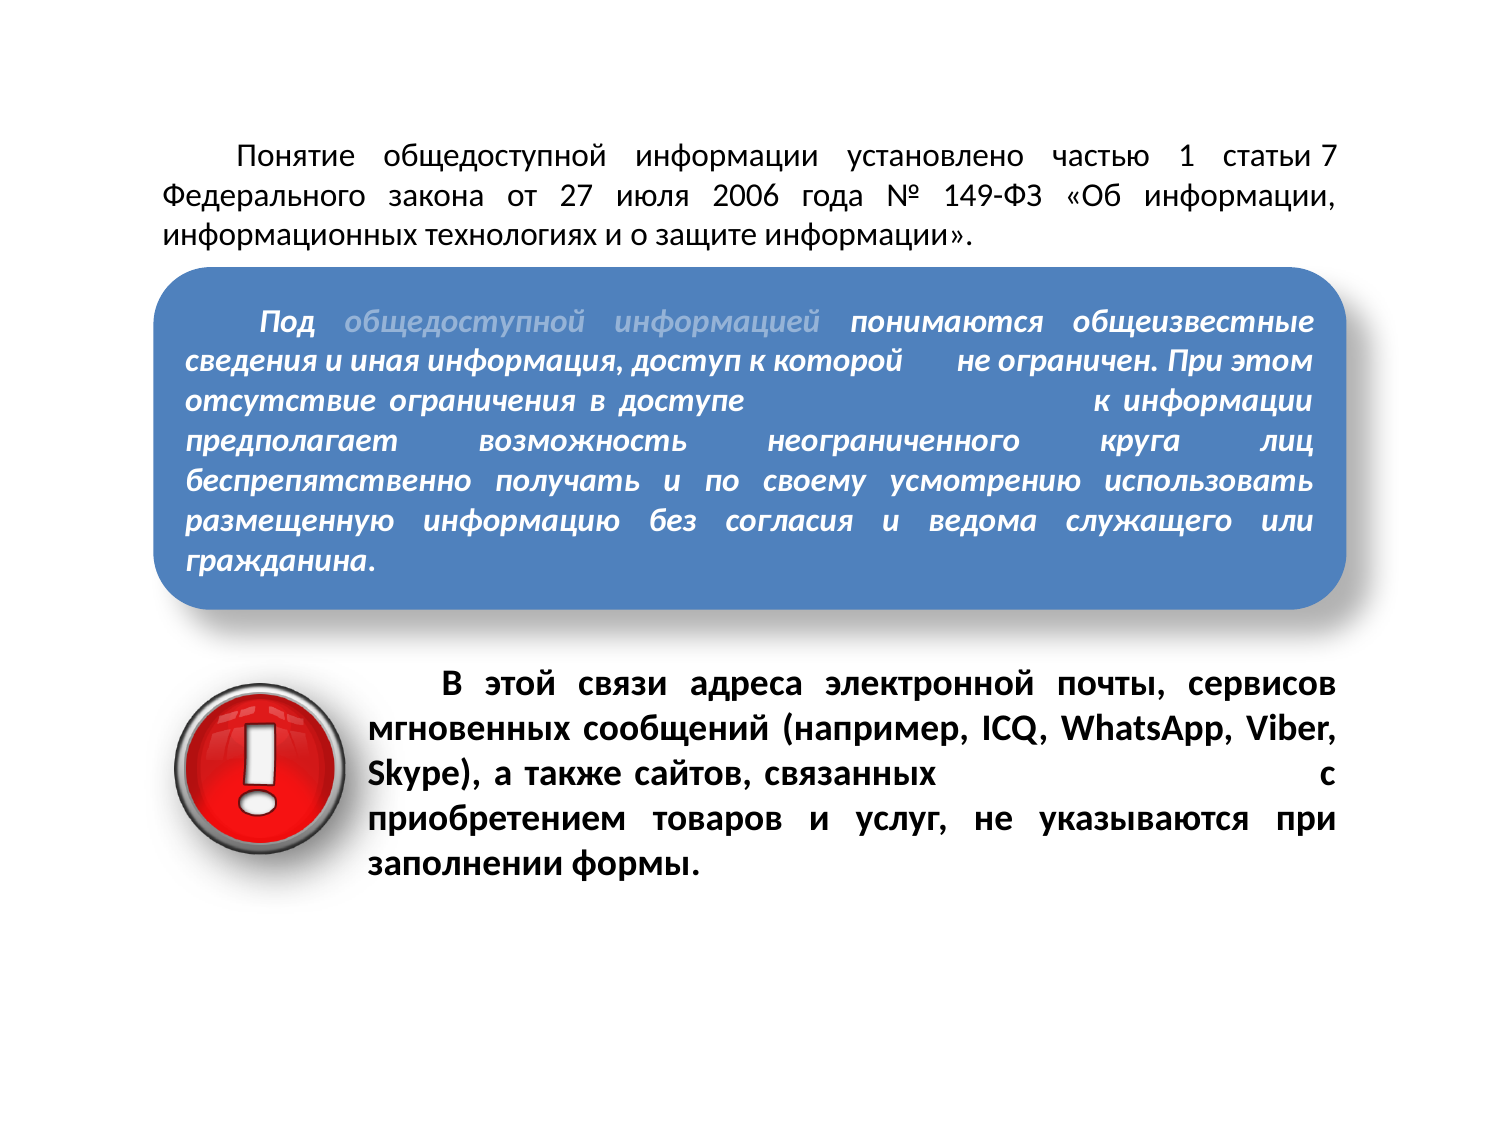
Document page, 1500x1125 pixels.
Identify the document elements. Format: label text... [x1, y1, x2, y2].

text_box Понятие общедоступной информации установлено частью 1 статьи 7 Федерального закона от 27 июля 2006 года № 149-ФЗ «Об информации, информационных технологиях и о защите информации». В этой связи адреса электронной почты, сервисов мгновенных сообщений (например, ICQ, WhatsApp, Viber, Skype), а также сайтов, связанных с приобретением товаров и услуг, не указываются при заполнении формы. [147, 125, 1353, 890]
picture [170, 680, 348, 857]
text_box Под общедоступной информацией понимаются общеизвестные сведения и иная информация, доступ к которой не ограничен. При этом отсутствие ограничения в доступе к информации предполагает возможность неограниченного круга лиц беспрепятственно получать и по своему усмотрению использовать размещенную информацию без согласия и ведома служащего или гражданина. [151, 265, 1349, 612]
